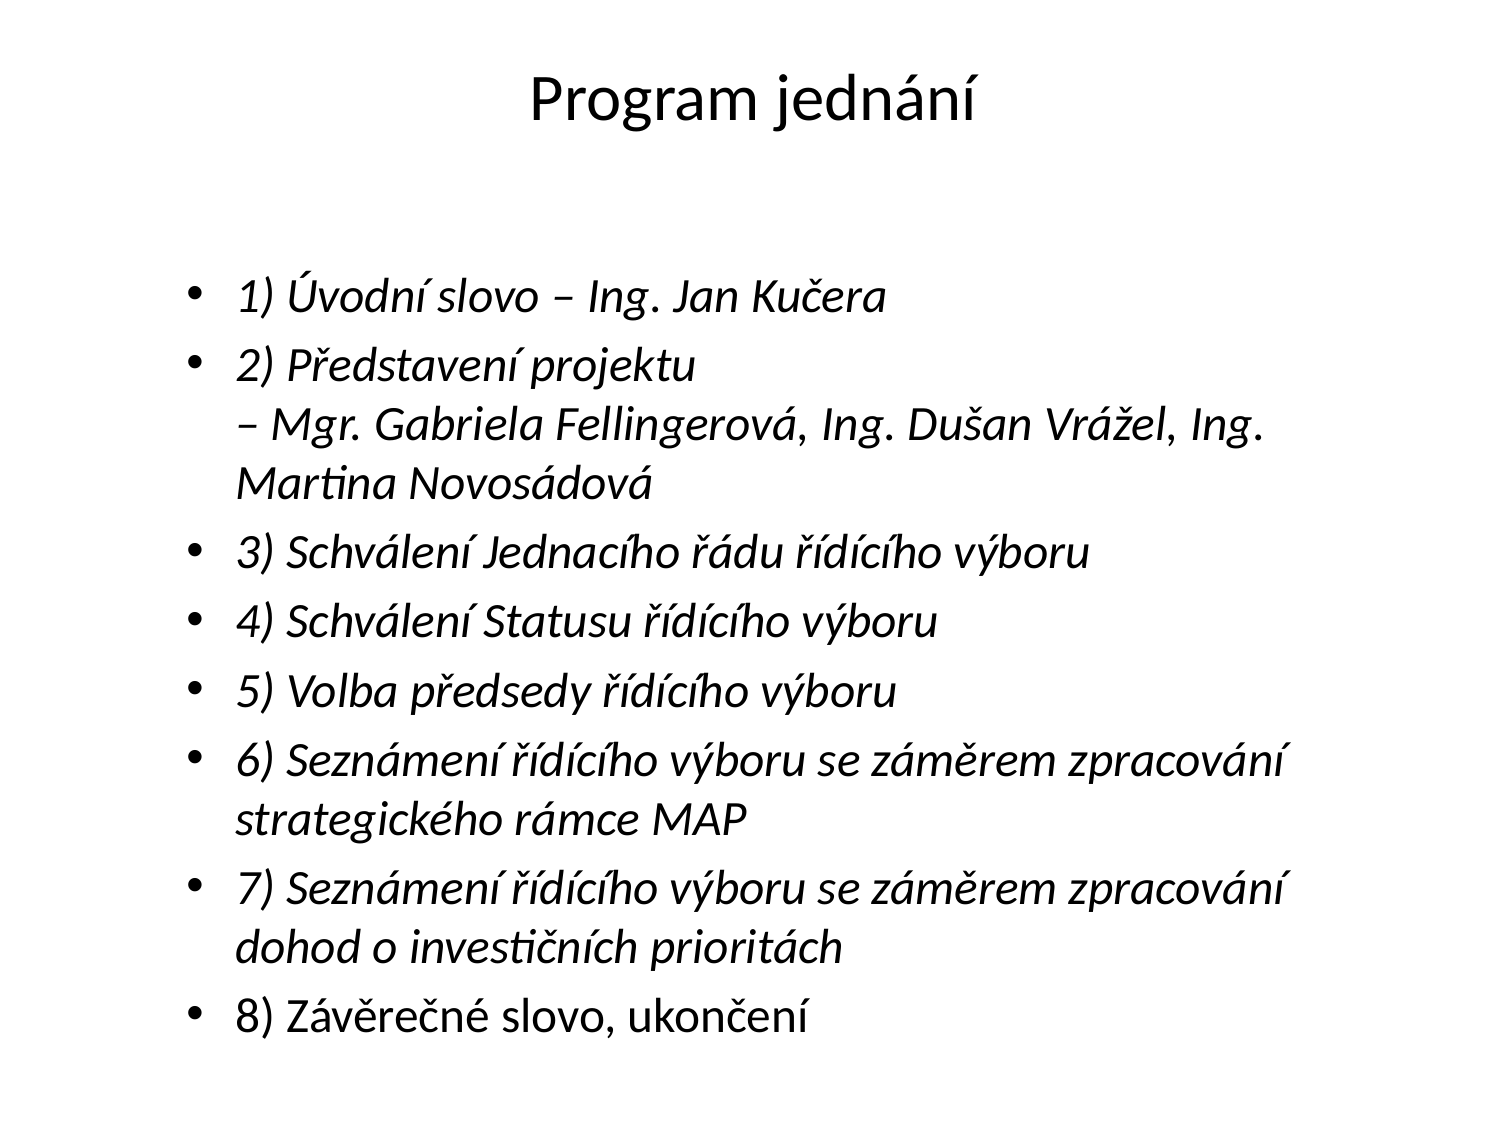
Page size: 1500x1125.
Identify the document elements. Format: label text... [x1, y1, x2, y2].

title Program jednání [159, 0, 1347, 188]
list 1) Úvodní slovo – Ing. Jan Kučera 2) Představení projektu – Mgr. Gabriela Fellingerová, Ing. Dušan Vrážel, Ing. Martina Novosádová 3) Schválení Jednacího řádu řídícího výboru 4) Schválení Statusu řídícího výboru 5) Volba předsedy řídícího výboru 6) Seznámení řídícího výboru se záměrem zpracování strategického rámce MAP 7) Seznámení řídícího výboru se záměrem zpracování dohod o investičních prioritách 8) Závěrečné slovo, ukončení [171, 255, 1412, 1059]
